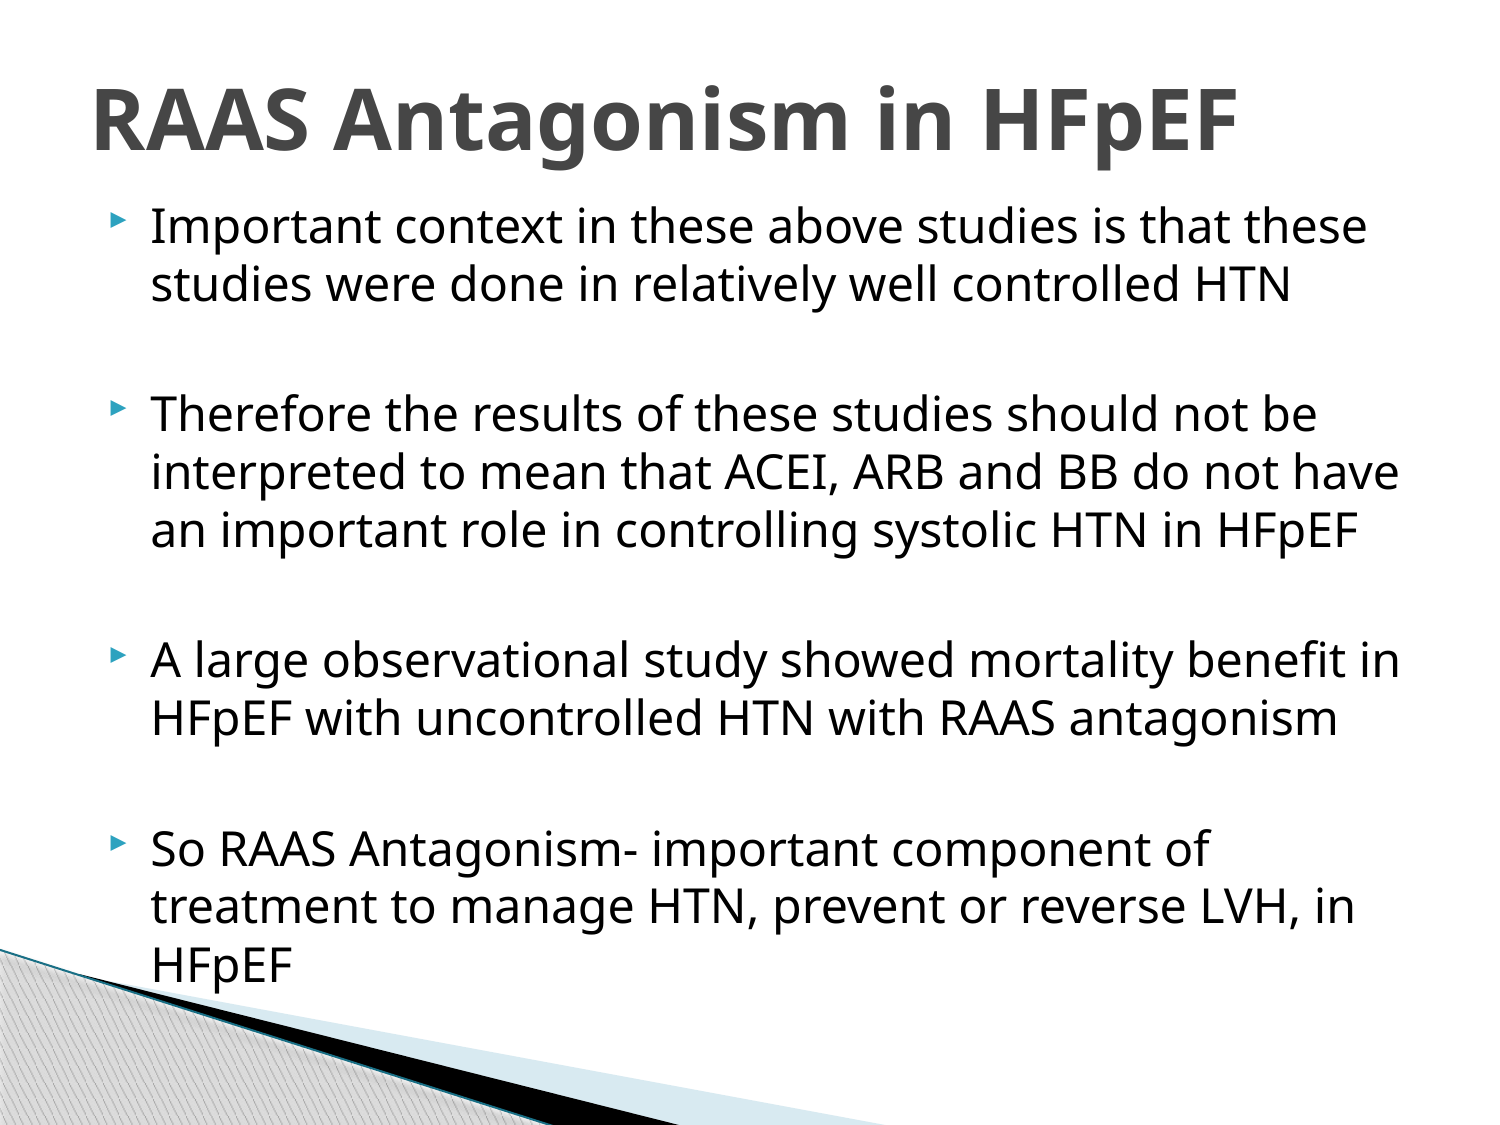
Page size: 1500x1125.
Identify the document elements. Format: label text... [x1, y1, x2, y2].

title RAAS Antagonism in HFpEF [75, 45, 1425, 188]
list Important context in these above studies is that these studies were done in relatively well controlled HTN Therefore the results of these studies should not be interpreted to mean that ACEI, ARB and BB do not have an important role in controlling systolic HTN in HFpEF A large observational study showed mortality benefit in HFpEF with uncontrolled HTN with RAAS antagonism So RAAS Antagonism- important component of treatment to manage HTN, prevent or reverse LVH, in HFpEF [75, 188, 1425, 1050]
